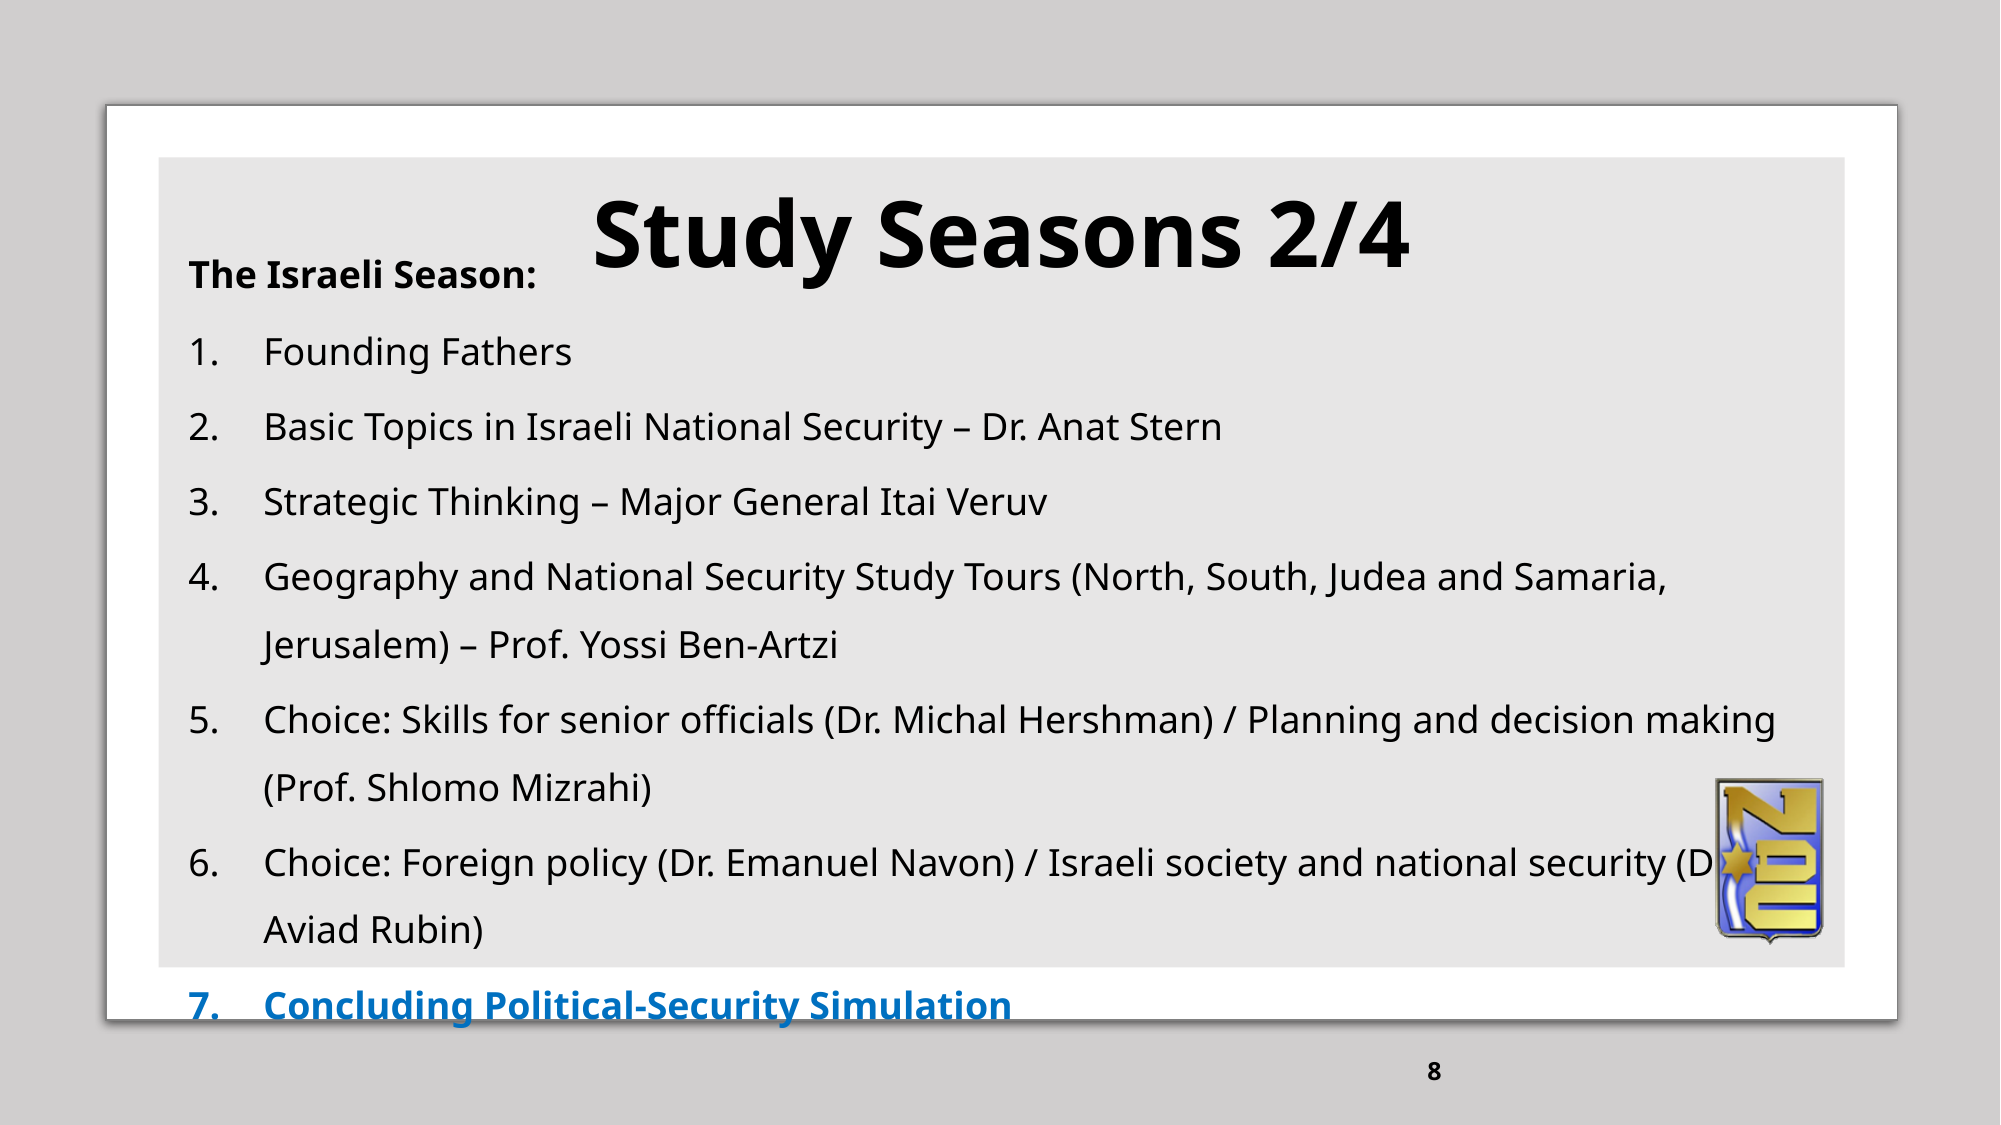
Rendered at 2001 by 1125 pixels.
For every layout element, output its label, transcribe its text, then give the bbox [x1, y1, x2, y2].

text_box [158, 156, 1846, 968]
slide_number 8 [1412, 1042, 1863, 1103]
text_box [0, 0, 2000, 1125]
text_box The Israeli Season: Founding Fathers Basic Topics in Israeli National Security – Dr. Anat Stern Strategic Thinking – Major General Itai Veruv Geography and National Security Study Tours (North, South, Judea and Samaria, Jerusalem) – Prof. Yossi Ben-Artzi Choice: Skills for senior officials (Dr. Michal Hershman) / Planning and decision making (Prof. Shlomo Mizrahi) Choice: Foreign policy (Dr. Emanuel Navon) / Israeli society and national security (Dr. Aviad Rubin) Concluding Political-Security Simulation [173, 249, 1845, 885]
picture [1713, 775, 1826, 946]
text_box [105, 104, 1898, 1021]
title Study Seasons 2/4 [211, 161, 1793, 249]
